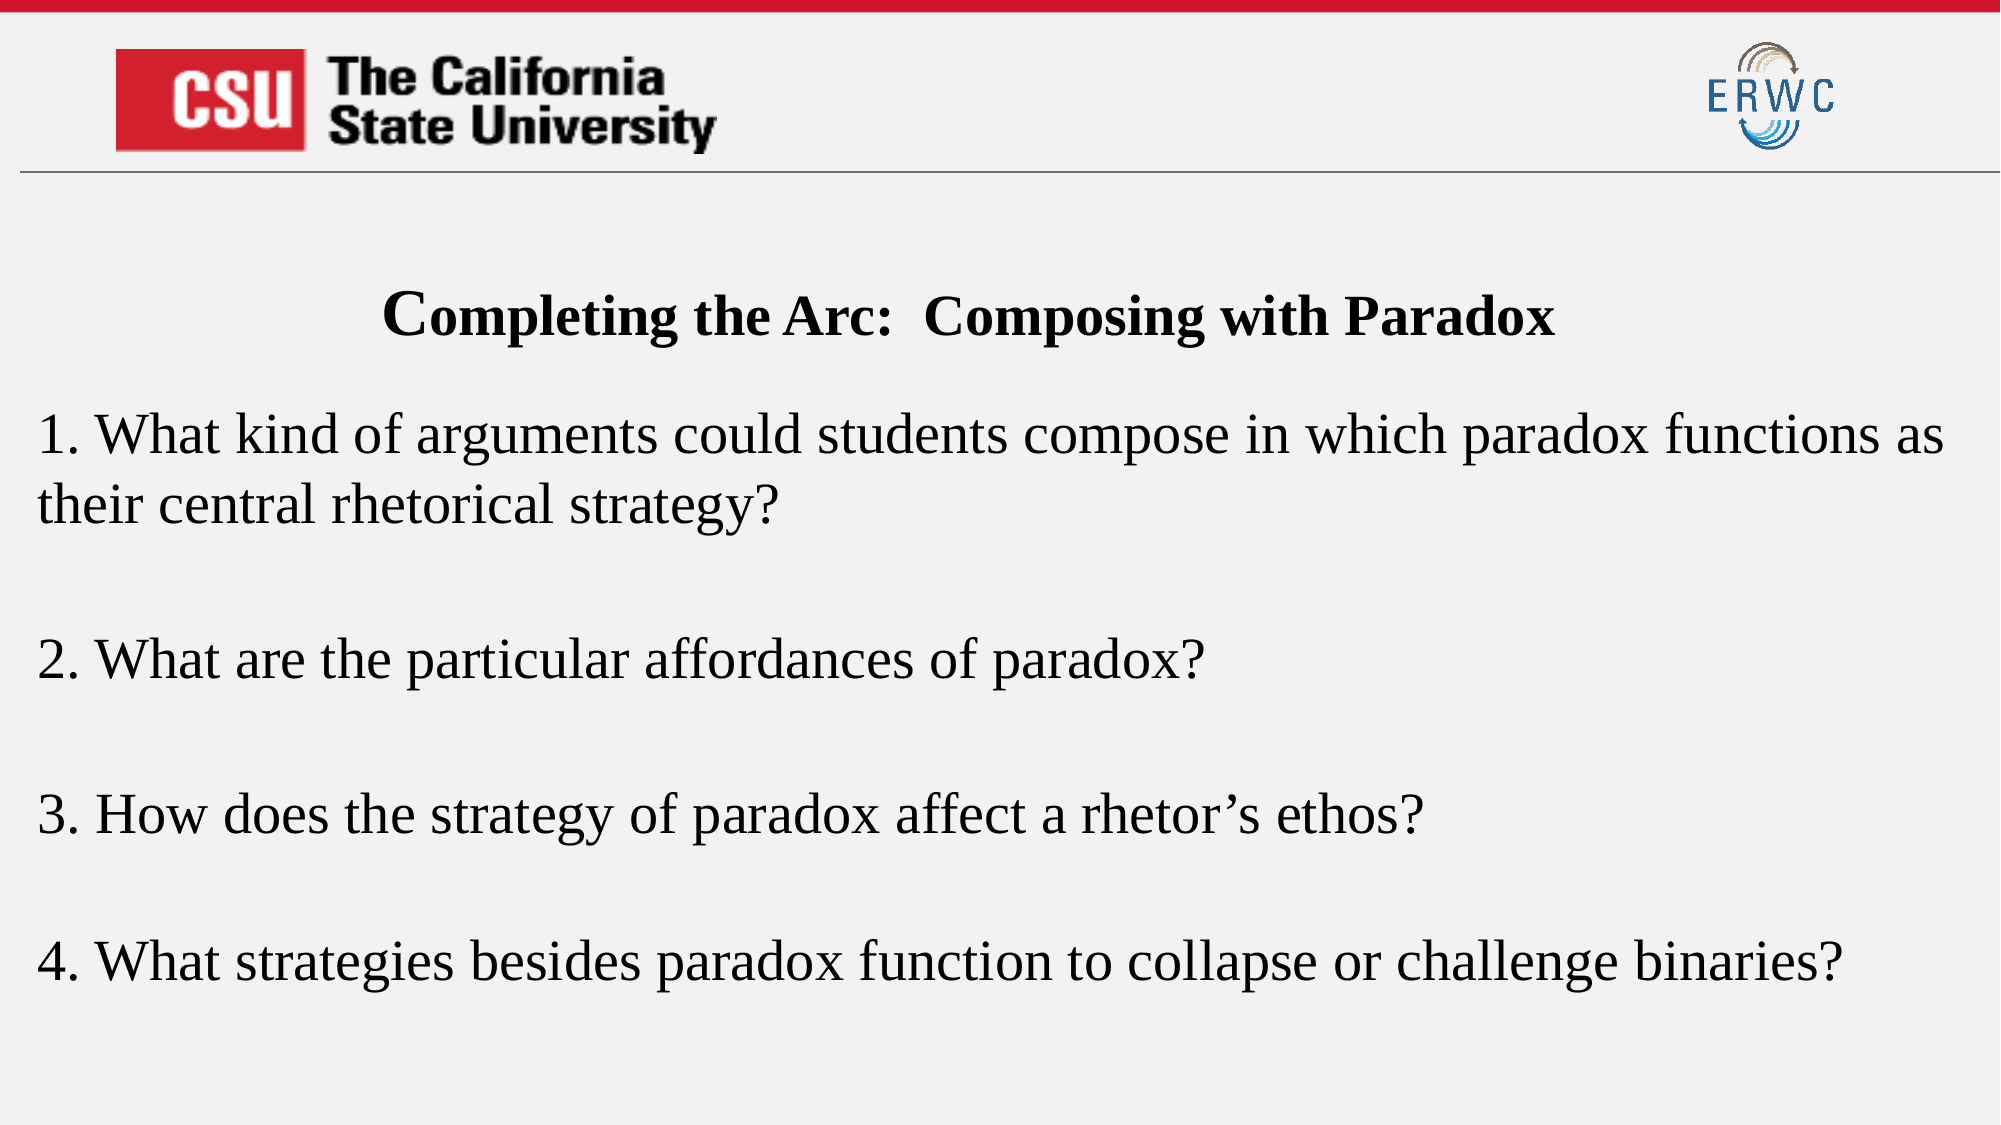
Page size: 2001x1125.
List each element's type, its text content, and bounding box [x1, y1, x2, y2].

title Completing the Arc: Composing with Paradox [68, 206, 1869, 357]
picture [1693, 26, 1849, 165]
list 1. What kind of arguments could students compose in which paradox functions as their central rhetorical strategy? 2. What are the particular affordances of paradox? 3. How does the strategy of paradox affect a rhetor’s ethos? 4. What strategies besides paradox function to collapse or challenge binaries? [22, 387, 1971, 1092]
picture [116, 49, 717, 154]
